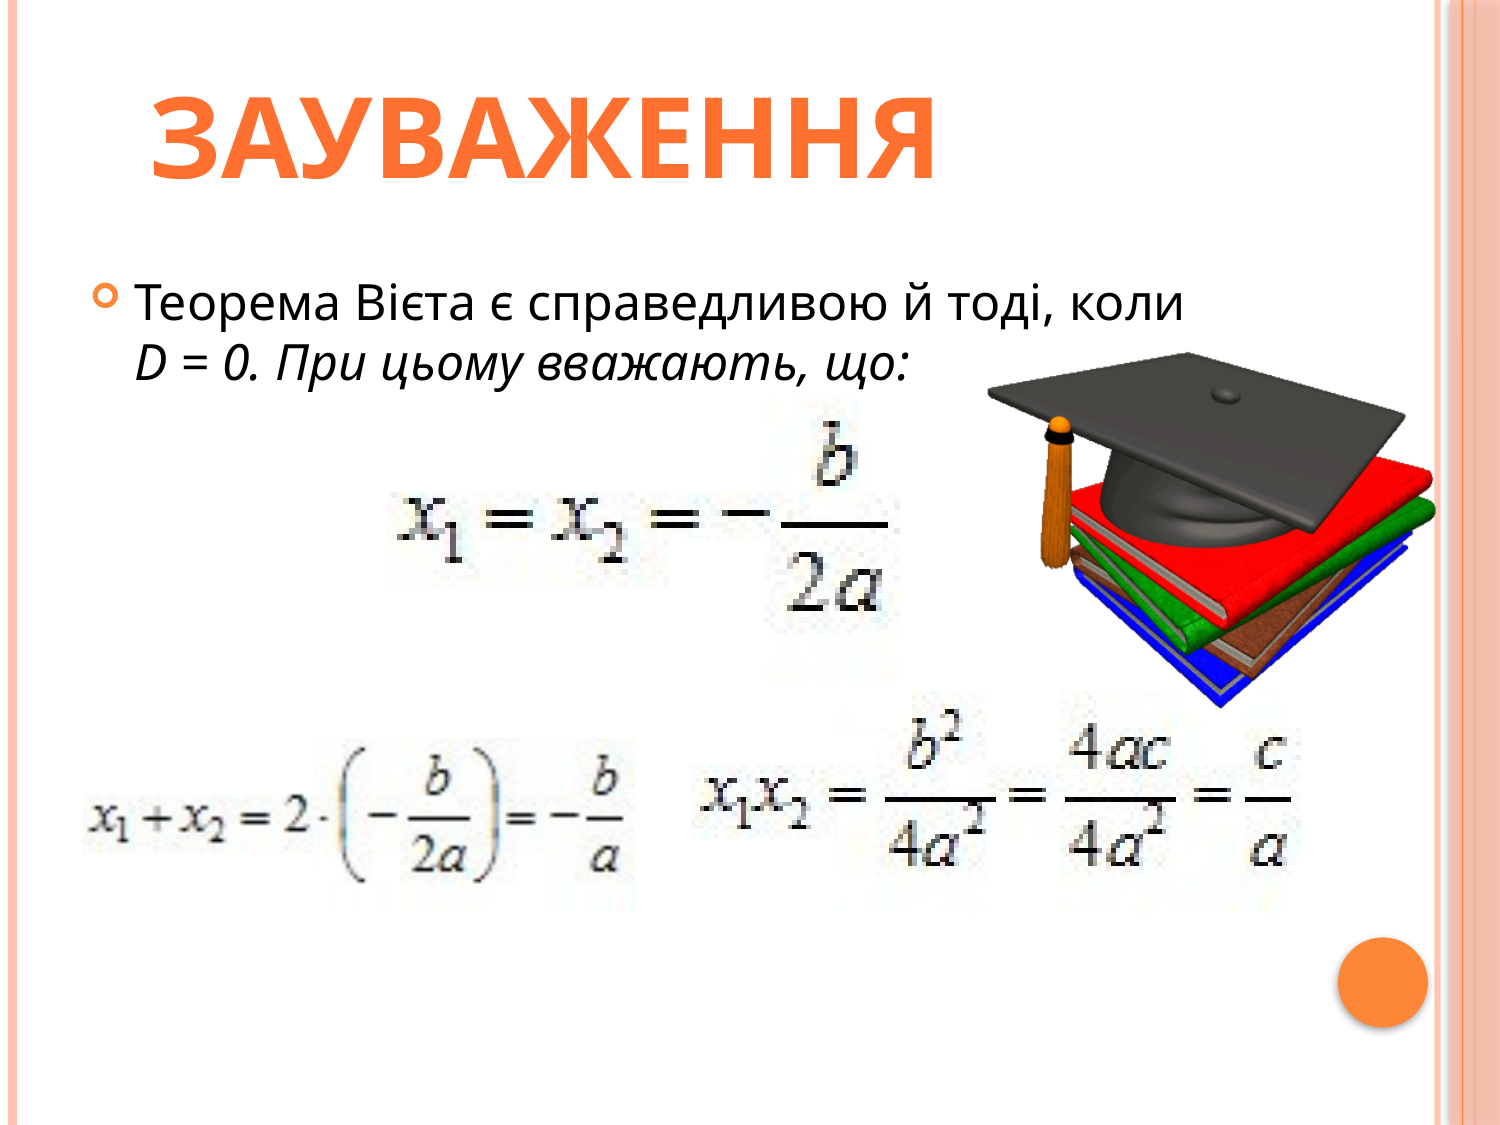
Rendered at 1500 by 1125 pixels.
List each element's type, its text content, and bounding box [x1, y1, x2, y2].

text_box Зауваження [133, 58, 958, 209]
picture [386, 327, 1442, 942]
list Теорема Вієта є справедливою й тоді, коли D = 0. При цьому вважають, що: [75, 262, 1300, 1062]
picture [81, 737, 635, 943]
